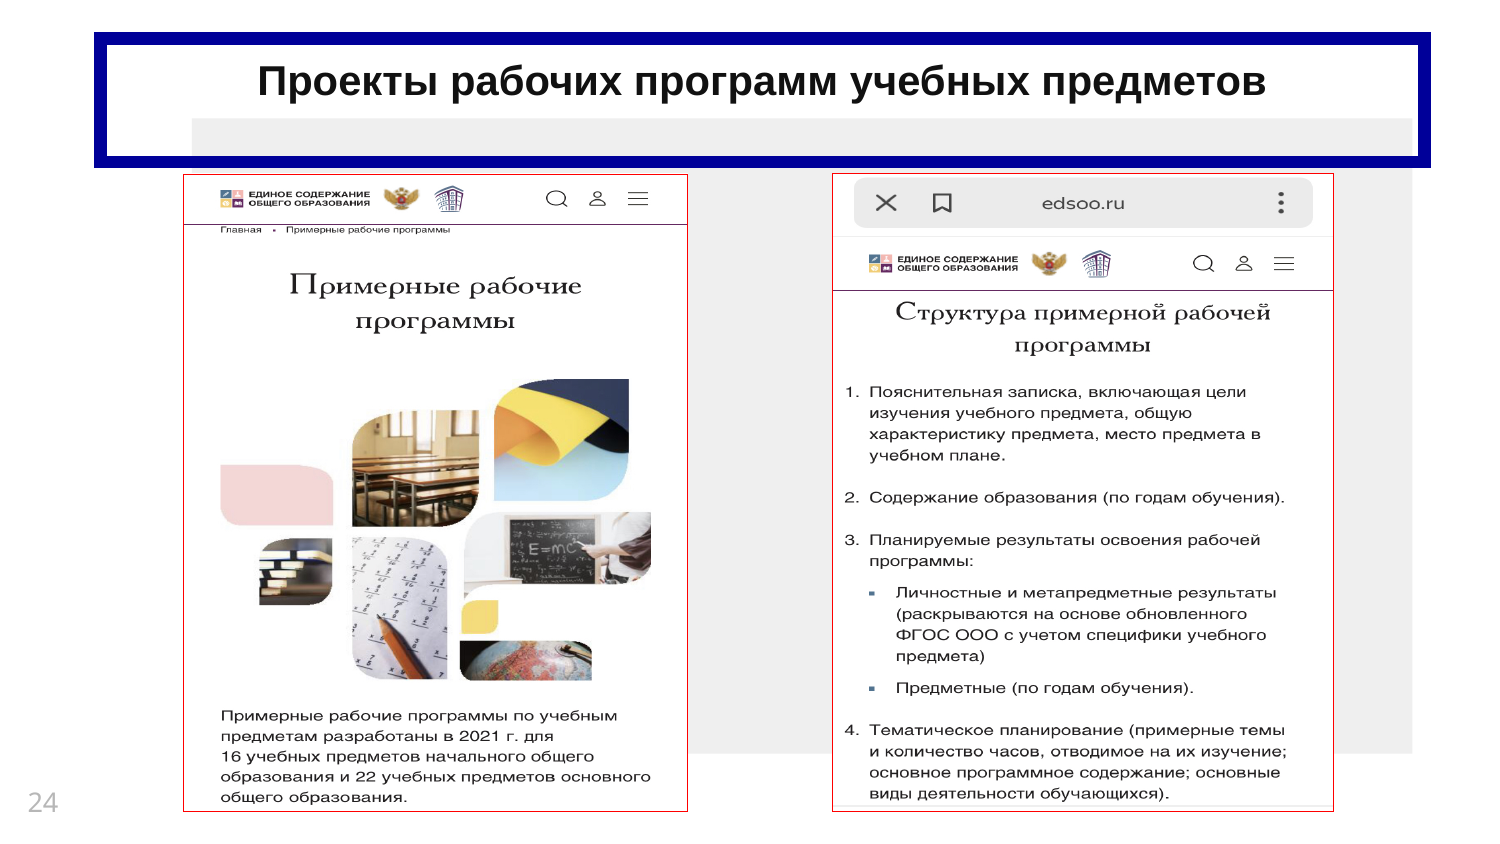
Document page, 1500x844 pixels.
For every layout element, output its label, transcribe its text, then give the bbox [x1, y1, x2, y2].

picture [182, 173, 688, 813]
title Проекты рабочих программ учебных предметов [94, 32, 1431, 168]
slide_number 24 [12, 770, 103, 836]
picture [832, 173, 1334, 812]
